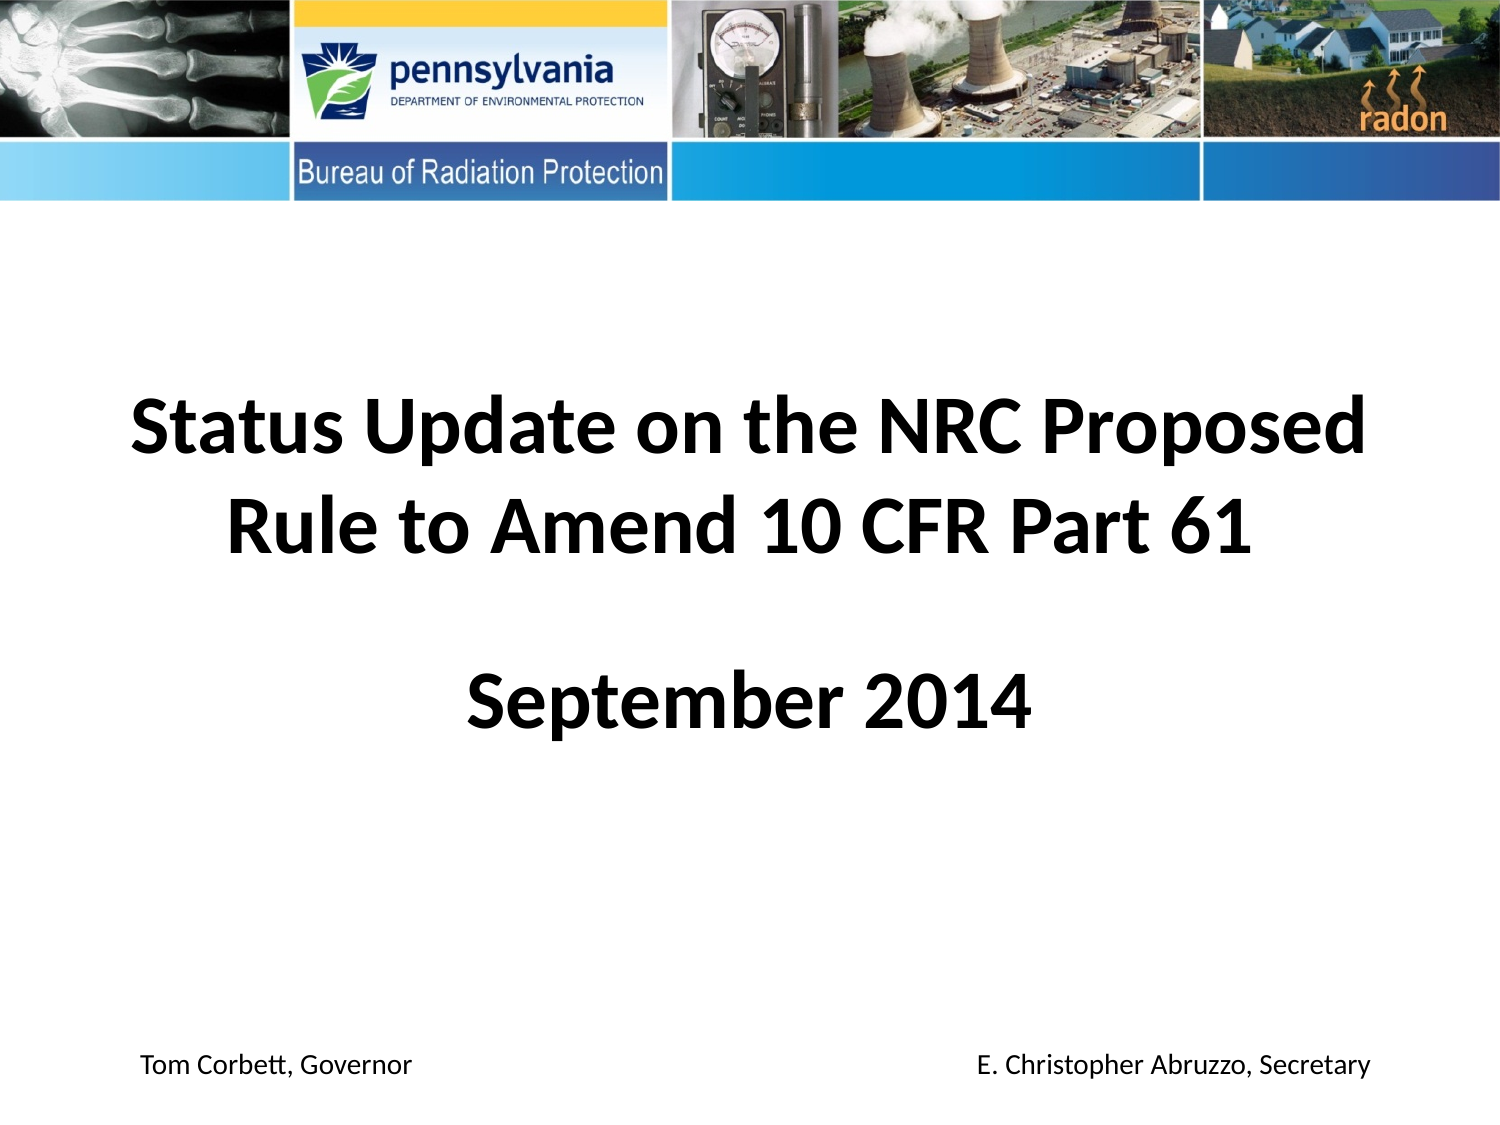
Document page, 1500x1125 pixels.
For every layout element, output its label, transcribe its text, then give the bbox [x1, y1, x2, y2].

subtitle September 2014 [225, 637, 1275, 925]
title Status Update on the NRC Proposed Rule to Amend 10 CFR Part 61 [112, 362, 1388, 578]
text_box Tom Corbett, Governor E. Christopher Abruzzo, Secretary [54, 1035, 1458, 1090]
picture [0, 0, 1500, 201]
